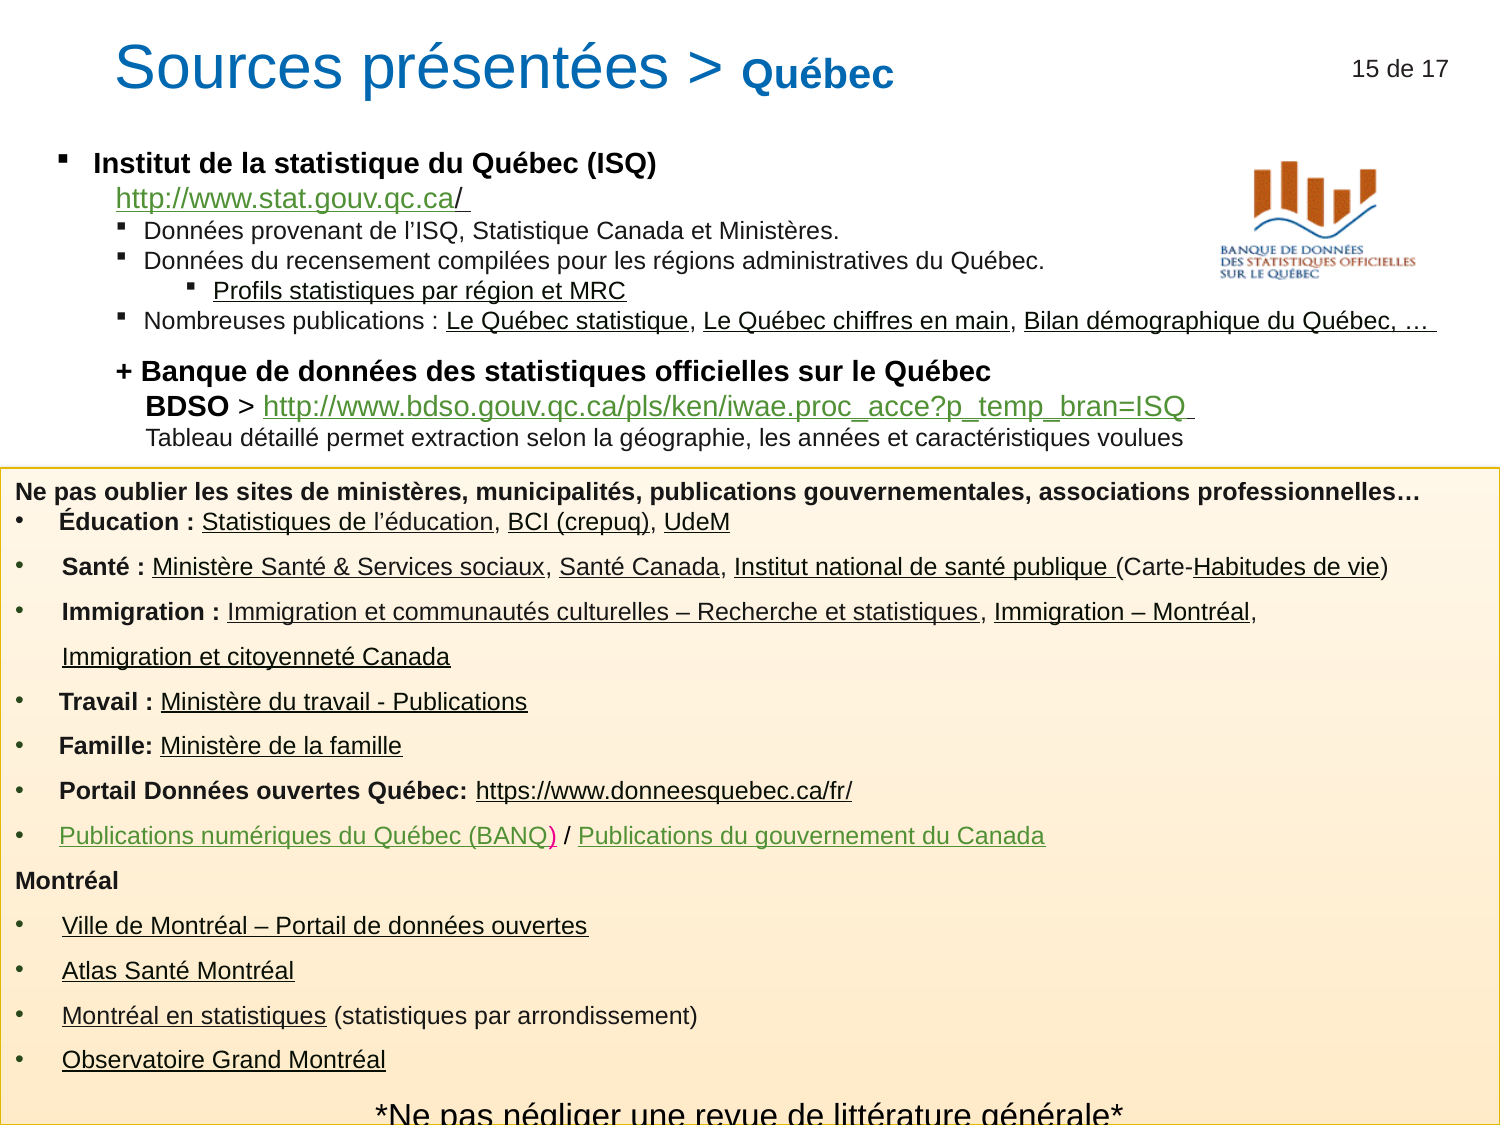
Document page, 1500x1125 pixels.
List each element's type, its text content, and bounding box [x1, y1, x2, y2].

text_box Ne pas oublier les sites de ministères, municipalités, publications gouvernementales, associations professionnelles… Éducation : Statistiques de l’éducation, BCI (crepuq), UdeM Santé : Ministère Santé & Services sociaux, Santé Canada, Institut national de santé publique (Carte-Habitudes de vie) Immigration : Immigration et communautés culturelles – Recherche et statistiques, Immigration – Montréal, Immigration et citoyenneté Canada Travail : Ministère du travail - Publications Famille: Ministère de la famille Portail Données ouvertes Québec: https://www.donneesquebec.ca/fr/ Publications numériques du Québec (BANQ) / Publications du gouvernement du Canada Montréal Ville de Montréal – Portail de données ouvertes Atlas Santé Montréal Montréal en statistiques (statistiques par arrondissement) Observatoire Grand Montréal *Ne pas négliger une revue de littérature générale* [0, 467, 1500, 1125]
picture [0, 0, 1500, 467]
text_box Sources présentées > Québec [100, 19, 1353, 109]
picture [1210, 148, 1425, 292]
list Institut de la statistique du Québec (ISQ) http://www.stat.gouv.qc.ca/ Données provenant de l’ISQ, Statistique Canada et Ministères. Données du recensement compilées pour les régions administratives du Québec. Profils statistiques par région et MRC Nombreuses publications : Le Québec statistique, Le Québec chiffres en main, Bilan démographique du Québec, … + Banque de données des statistiques officielles sur le Québec BDSO > http://www.bdso.gouv.qc.ca/pls/ken/iwae.proc_acce?p_temp_bran=ISQ Tableau détaillé permet extraction selon la géographie, les années et caractéristiques voulues [41, 136, 1465, 465]
text_box 15 de 17 [1114, 37, 1465, 98]
